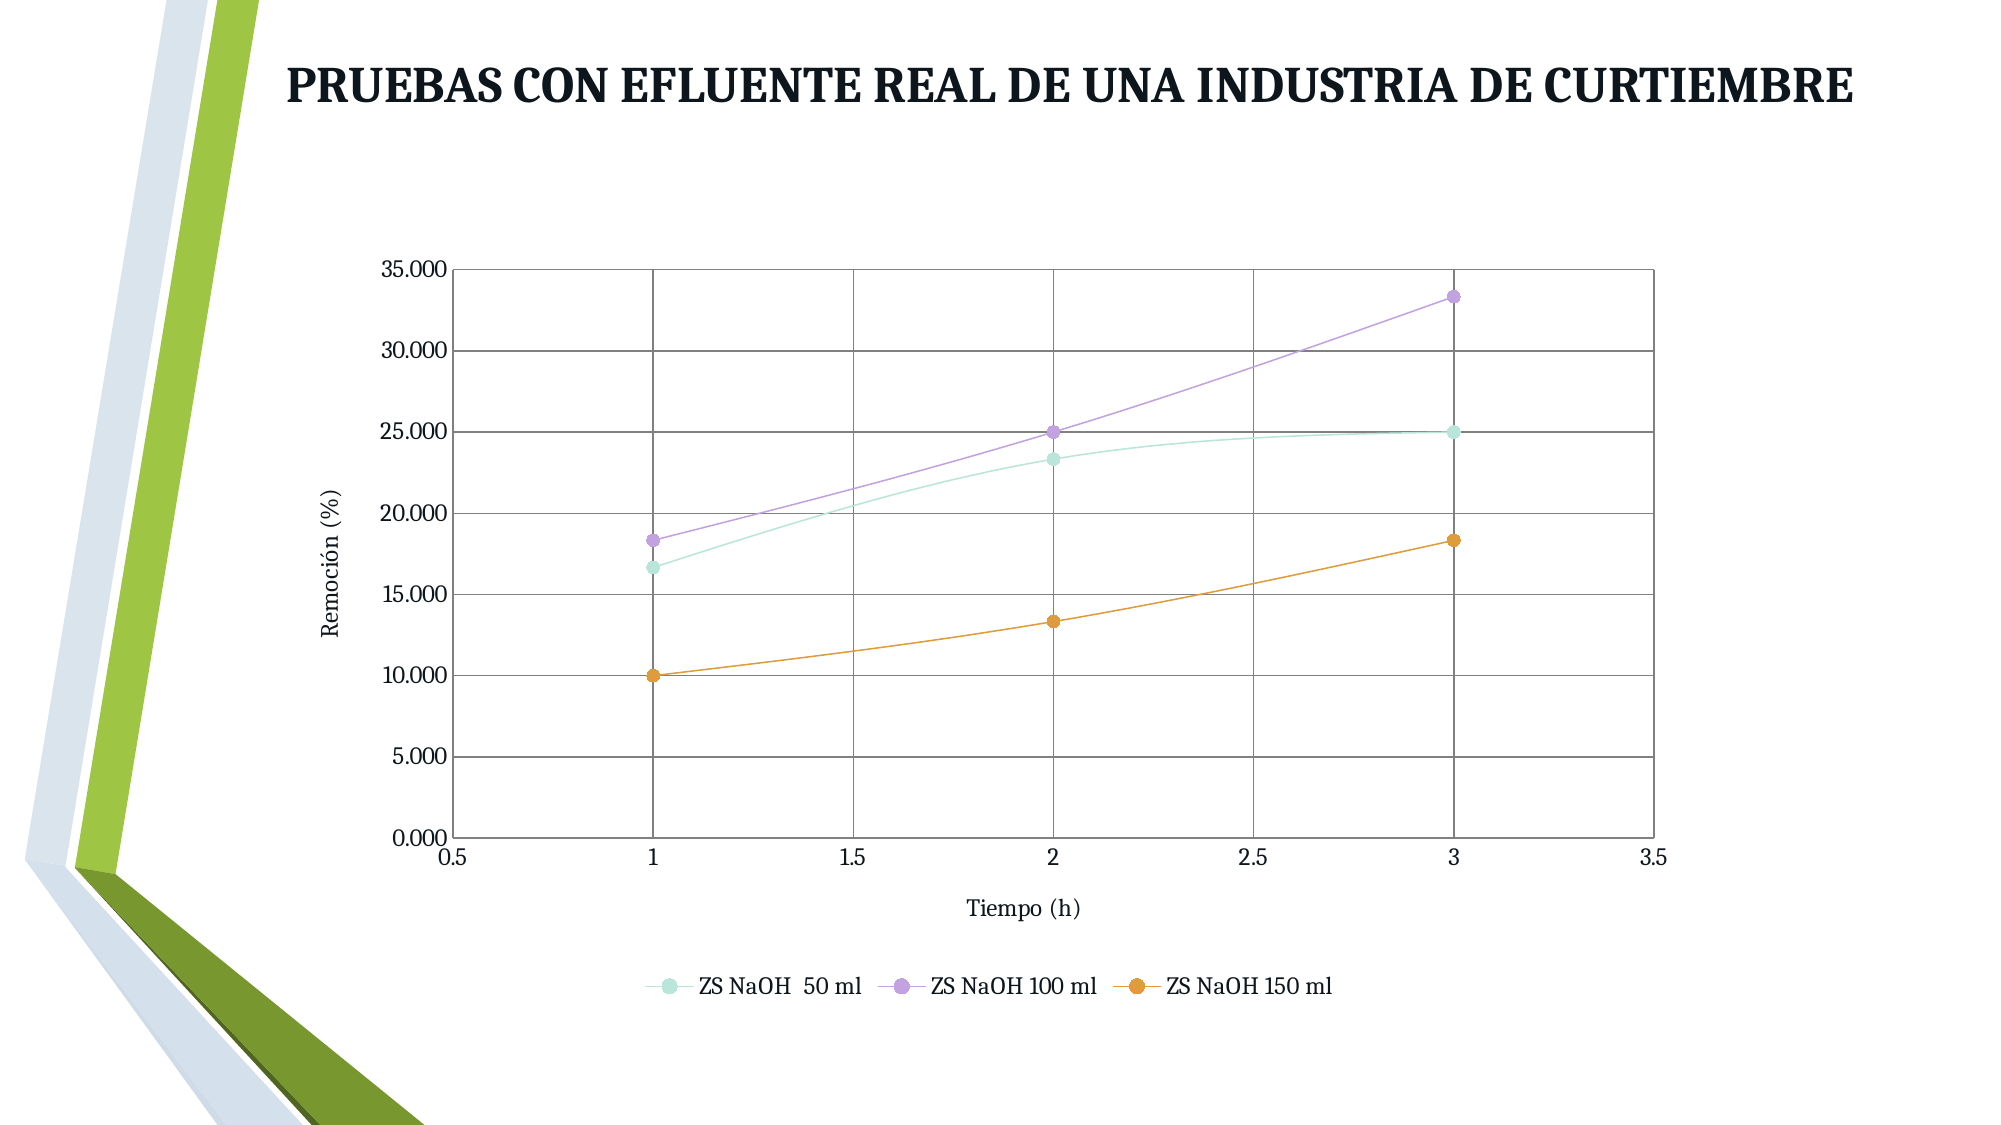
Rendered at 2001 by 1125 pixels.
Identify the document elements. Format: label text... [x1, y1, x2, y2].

chart [281, 239, 1697, 1007]
title PRUEBAS CON EFLUENTE REAL DE UNA INDUSTRIA DE CURTIEMBRE [243, 43, 1887, 122]
